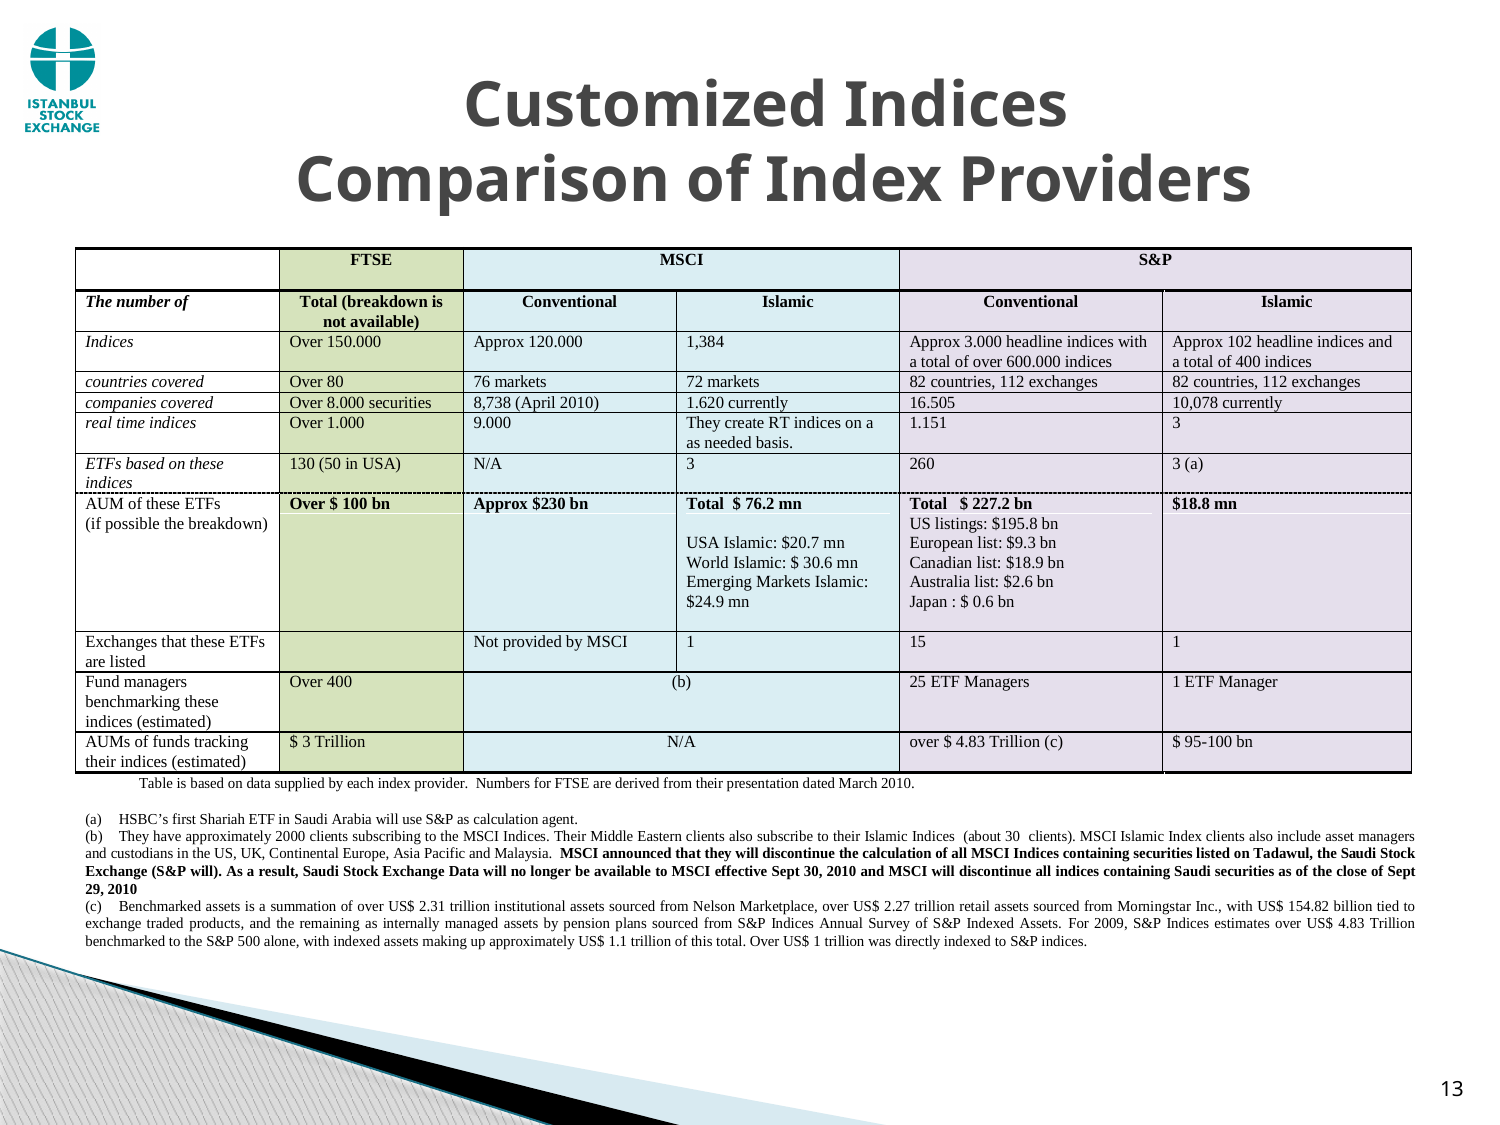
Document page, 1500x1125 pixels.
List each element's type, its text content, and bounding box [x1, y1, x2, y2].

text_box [23, 23, 101, 137]
title Customized Indices Comparison of Index Providers [123, 45, 1425, 233]
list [74, 246, 1426, 1000]
slide_number 13 [1418, 1051, 1479, 1112]
